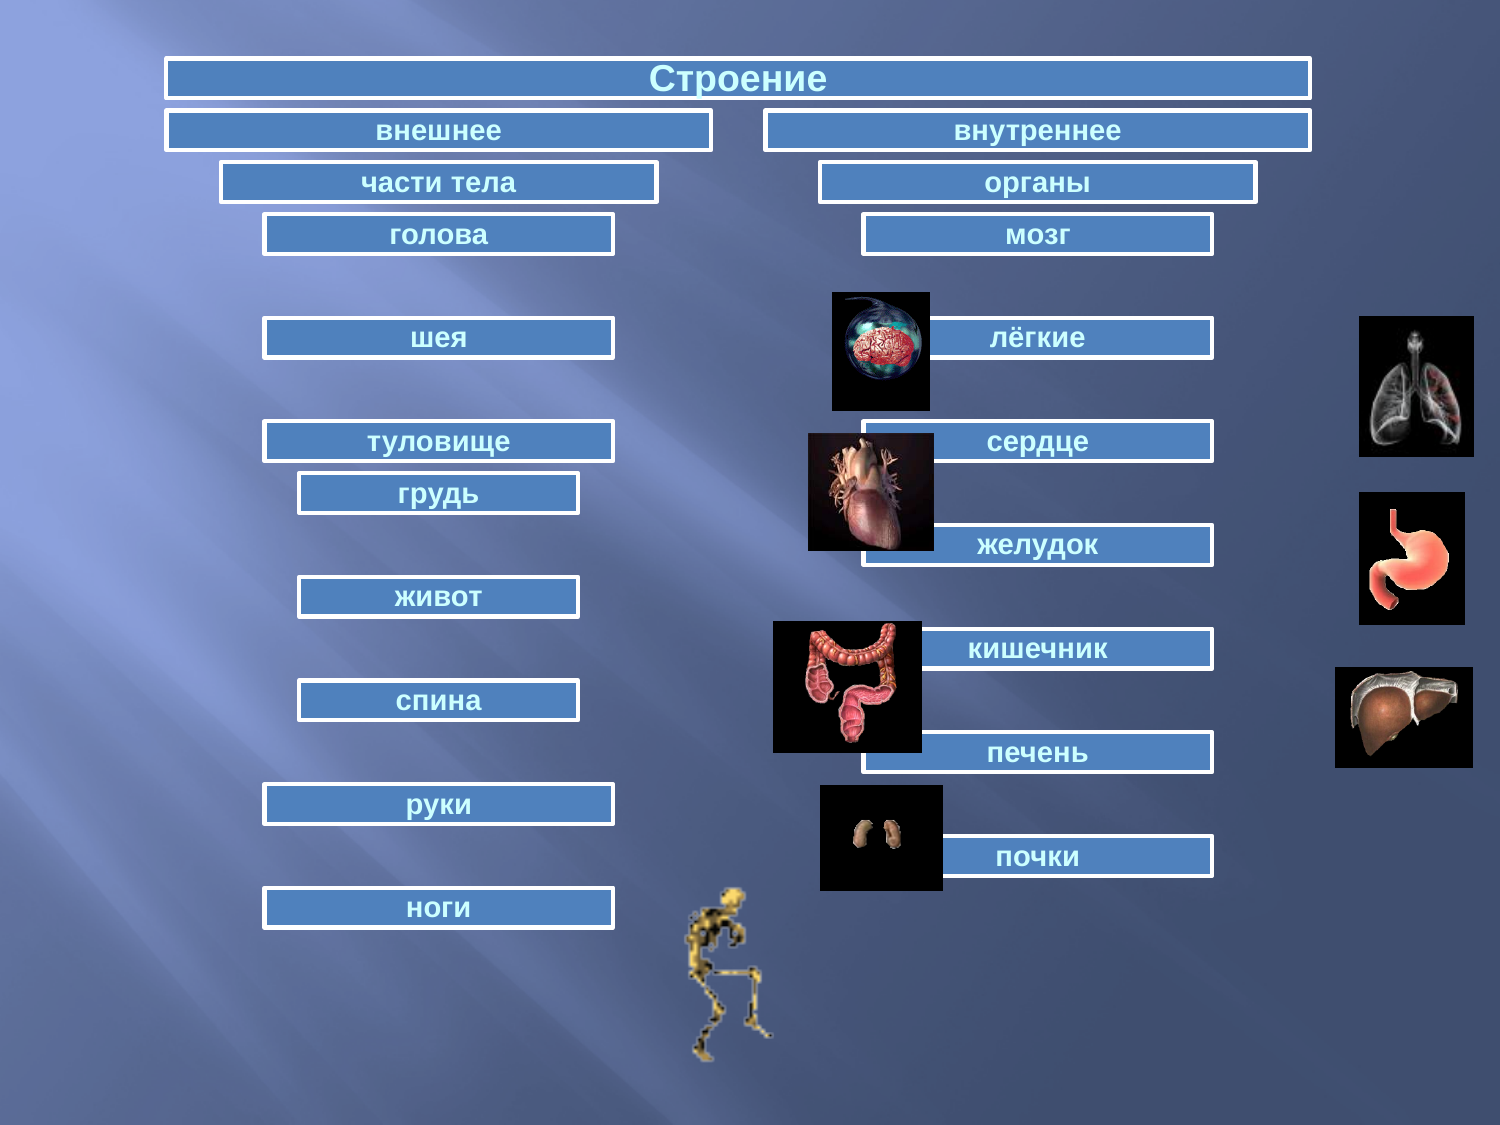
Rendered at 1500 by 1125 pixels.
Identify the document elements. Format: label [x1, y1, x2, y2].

picture [1359, 491, 1466, 625]
picture [831, 292, 930, 411]
picture [1335, 667, 1474, 769]
picture [808, 433, 934, 551]
picture [667, 878, 786, 1083]
picture [820, 784, 943, 891]
text_box [23, 58, 1454, 1032]
picture [773, 620, 922, 753]
picture [1359, 316, 1474, 458]
